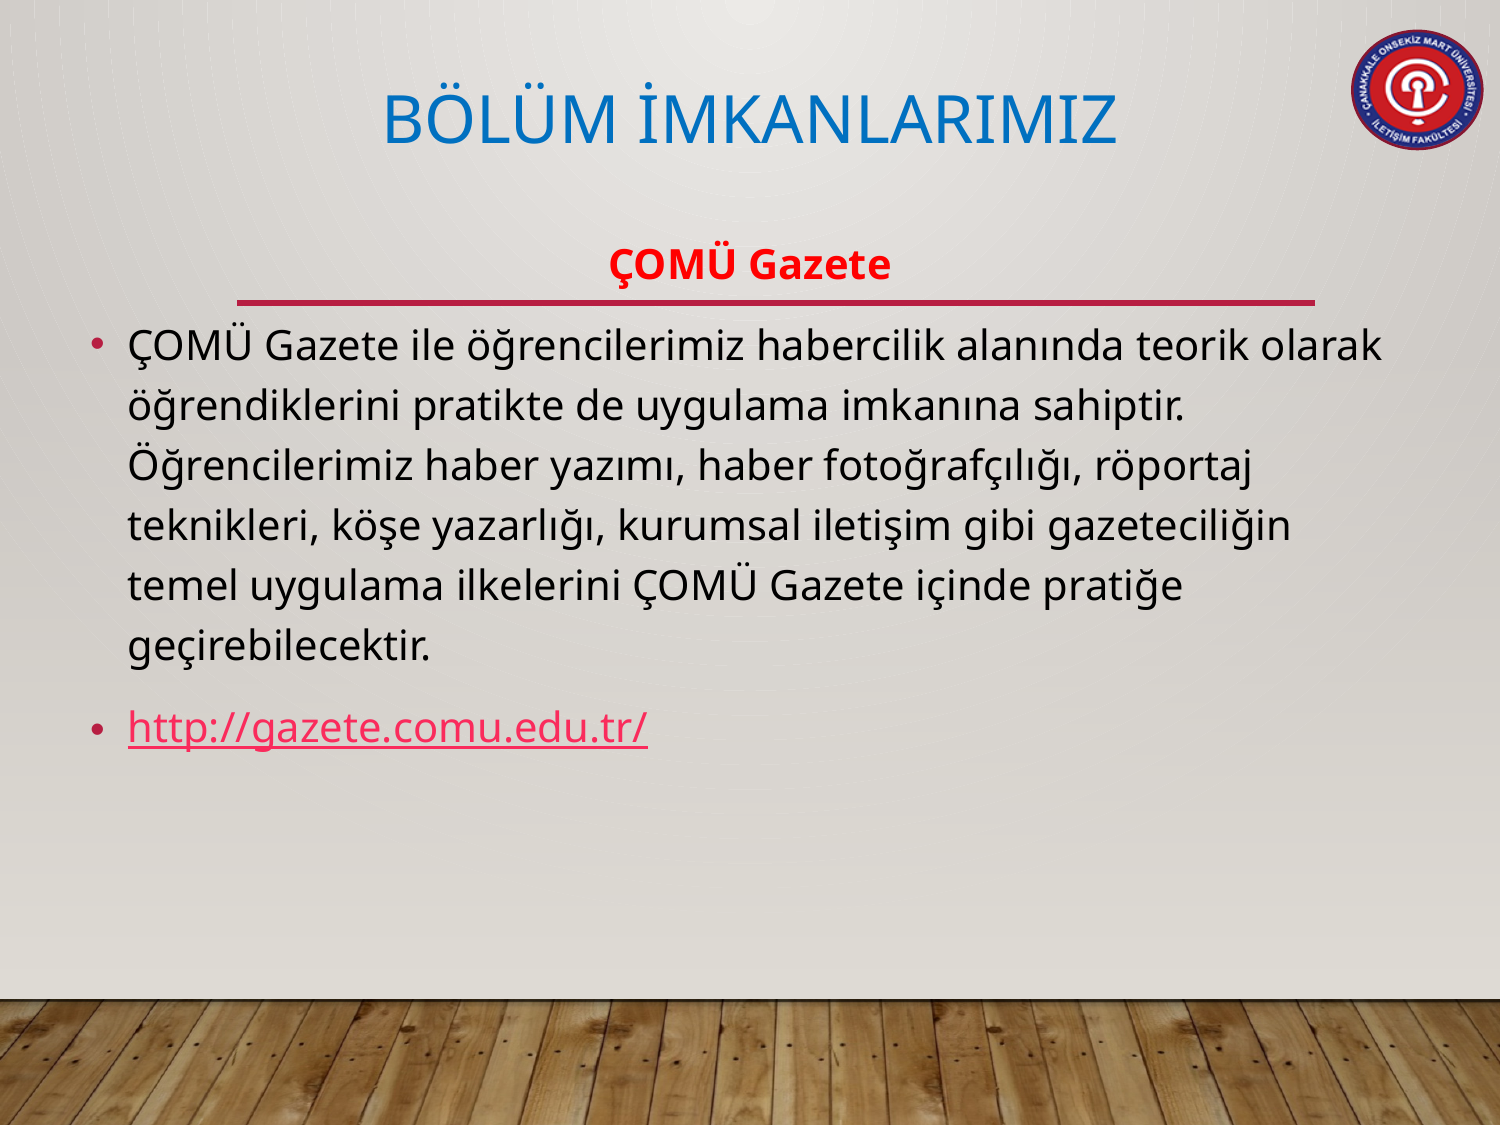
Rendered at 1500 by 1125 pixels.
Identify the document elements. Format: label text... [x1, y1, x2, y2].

picture [0, 999, 1500, 1125]
picture [1354, 33, 1480, 147]
title BÖLÜM İMKANLARIMIZ [211, 78, 1289, 219]
list ÇOMÜ Gazete ÇOMÜ Gazete ile öğrencilerimiz habercilik alanında teorik olarak öğrendiklerini pratikte de uygulama imkanına sahiptir. Öğrencilerimiz haber yazımı, haber fotoğrafçılığı, röportaj teknikleri, köşe yazarlığı, kurumsal iletişim gibi gazeteciliğin temel uygulama ilkelerini ÇOMÜ Gazete içinde pratiğe geçirebilecektir. http://gazete.comu.edu.tr/ [75, 219, 1425, 1094]
